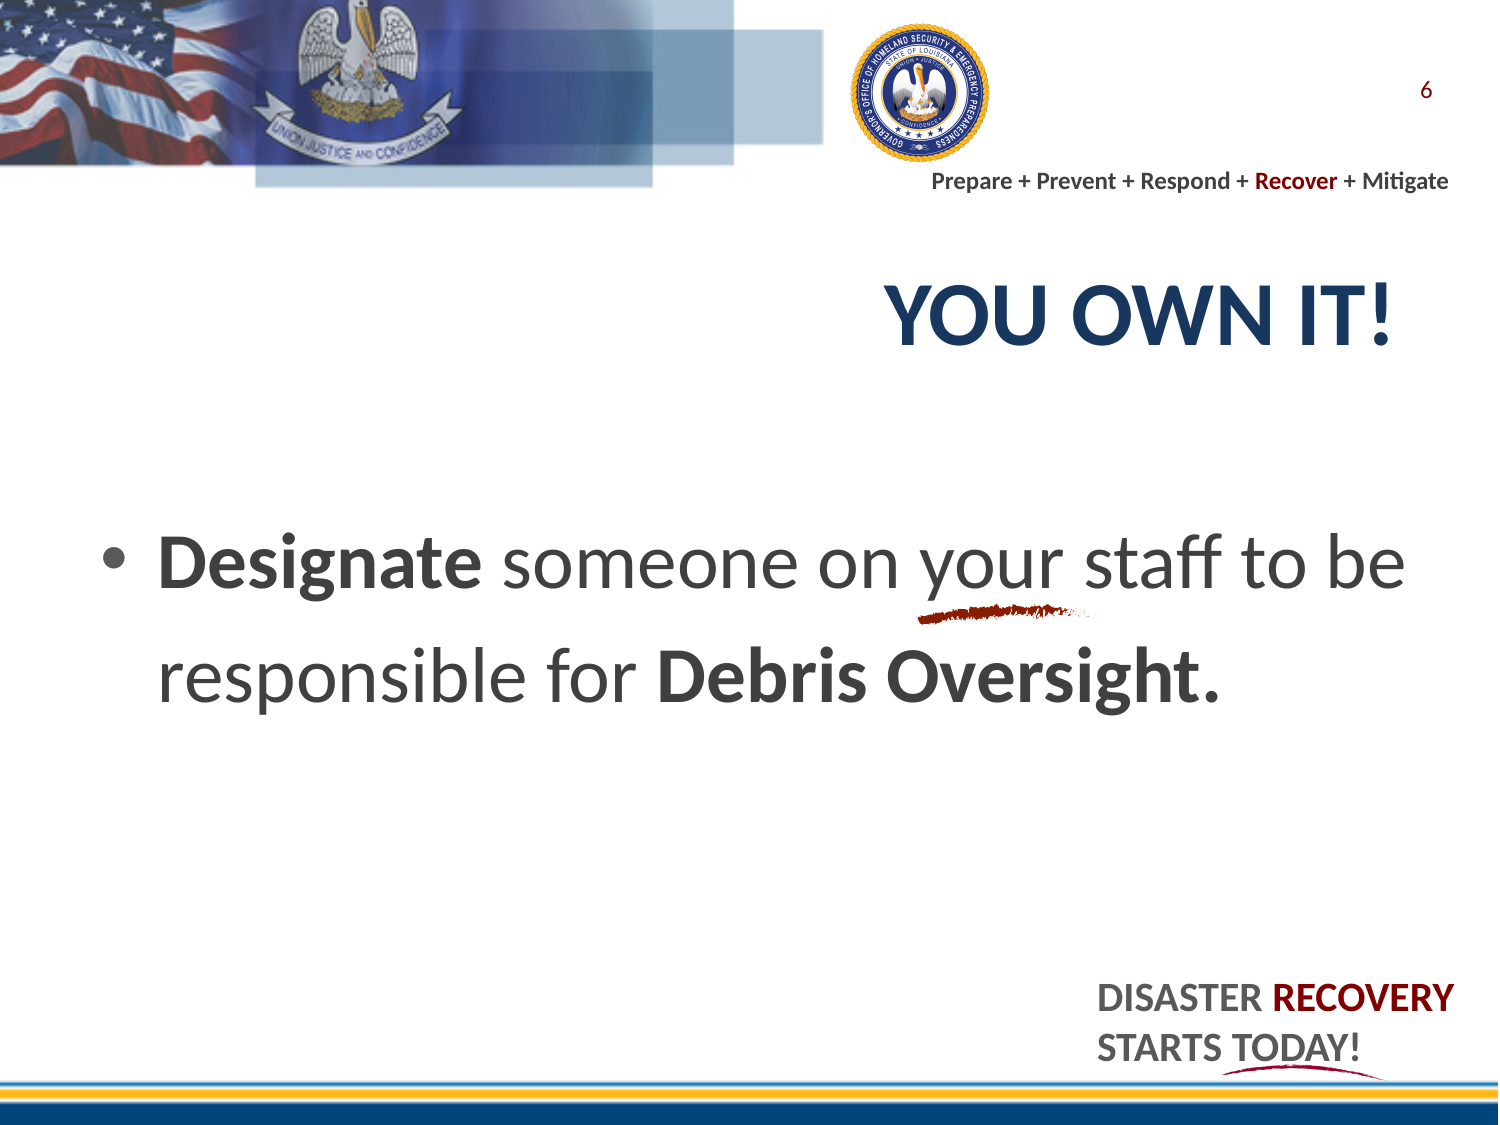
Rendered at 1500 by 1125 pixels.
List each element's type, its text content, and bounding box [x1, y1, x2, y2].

picture [0, 0, 1498, 1125]
list Designate someone on your staff to be responsible for Debris Oversight. [85, 483, 1436, 1099]
slide_number 6 [845, 31, 1448, 147]
title YOU OWN IT! [82, 189, 1433, 429]
